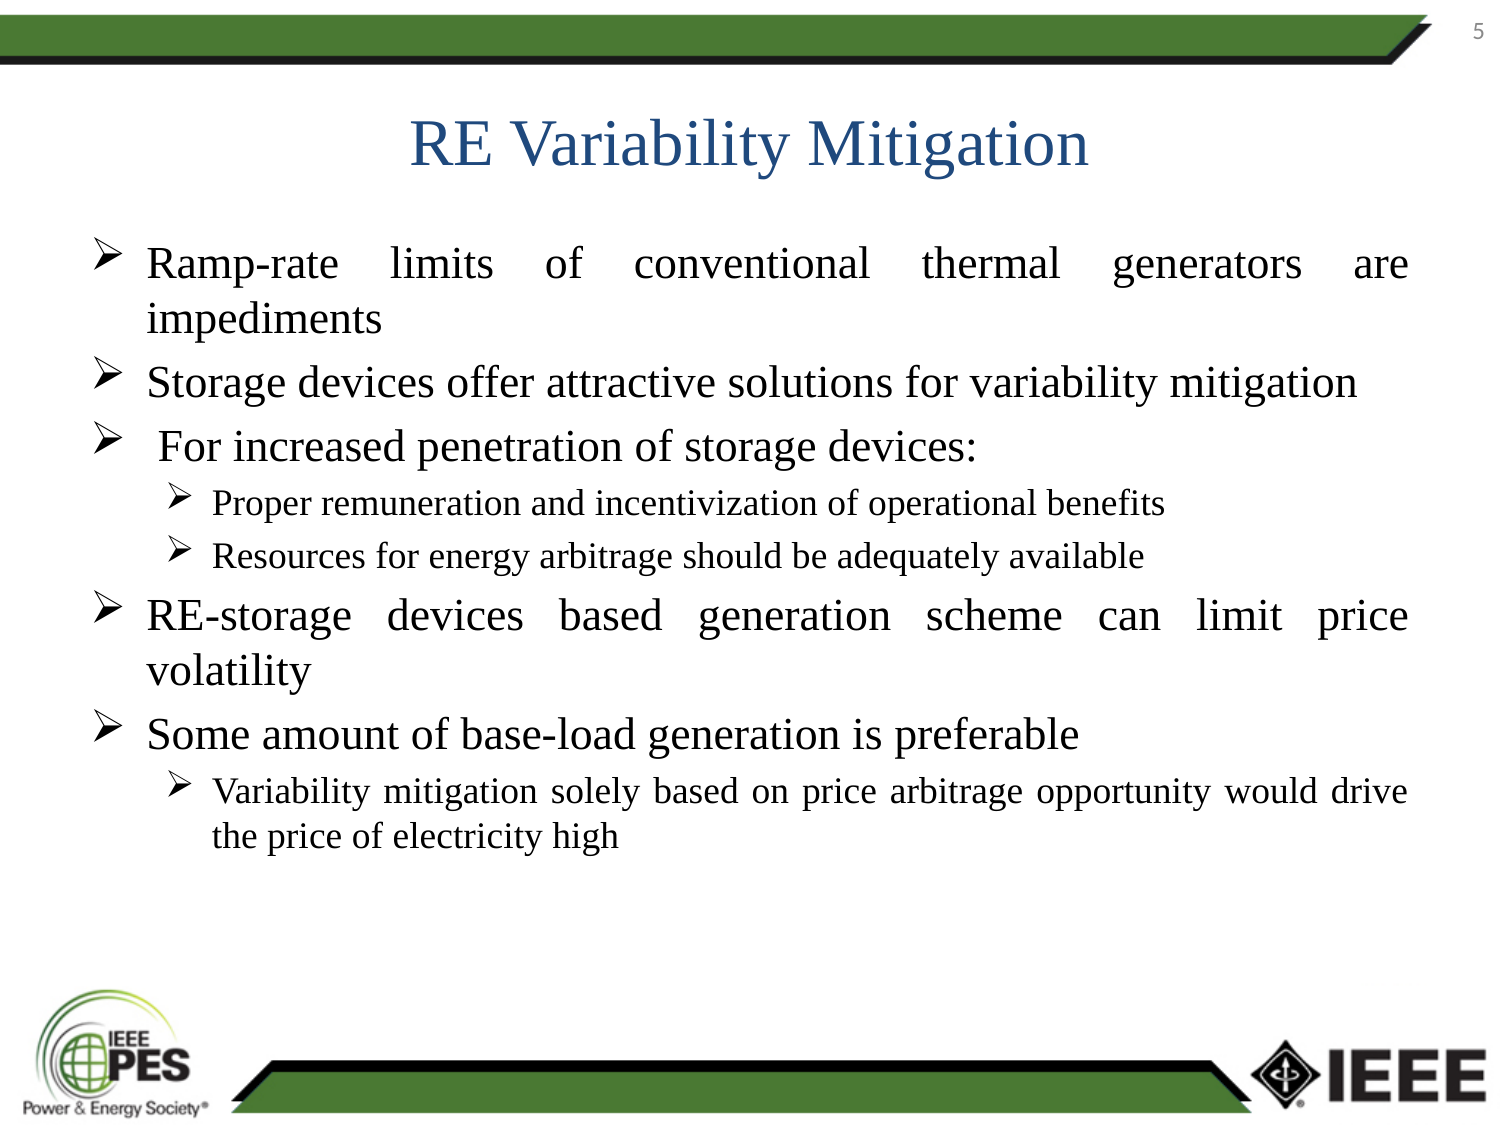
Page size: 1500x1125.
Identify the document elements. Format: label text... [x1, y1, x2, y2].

list Ramp-rate limits of conventional thermal generators are impediments Storage devices offer attractive solutions for variability mitigation For increased penetration of storage devices: Proper remuneration and incentivization of operational benefits Resources for energy arbitrage should be adequately available RE-storage devices based generation scheme can limit price volatility Some amount of base-load generation is preferable Variability mitigation solely based on price arbitrage opportunity would drive the price of electricity high [74, 224, 1426, 1013]
picture [0, 0, 1500, 1125]
slide_number 5 [1149, 0, 1500, 60]
title RE Variability Mitigation [74, 44, 1426, 224]
